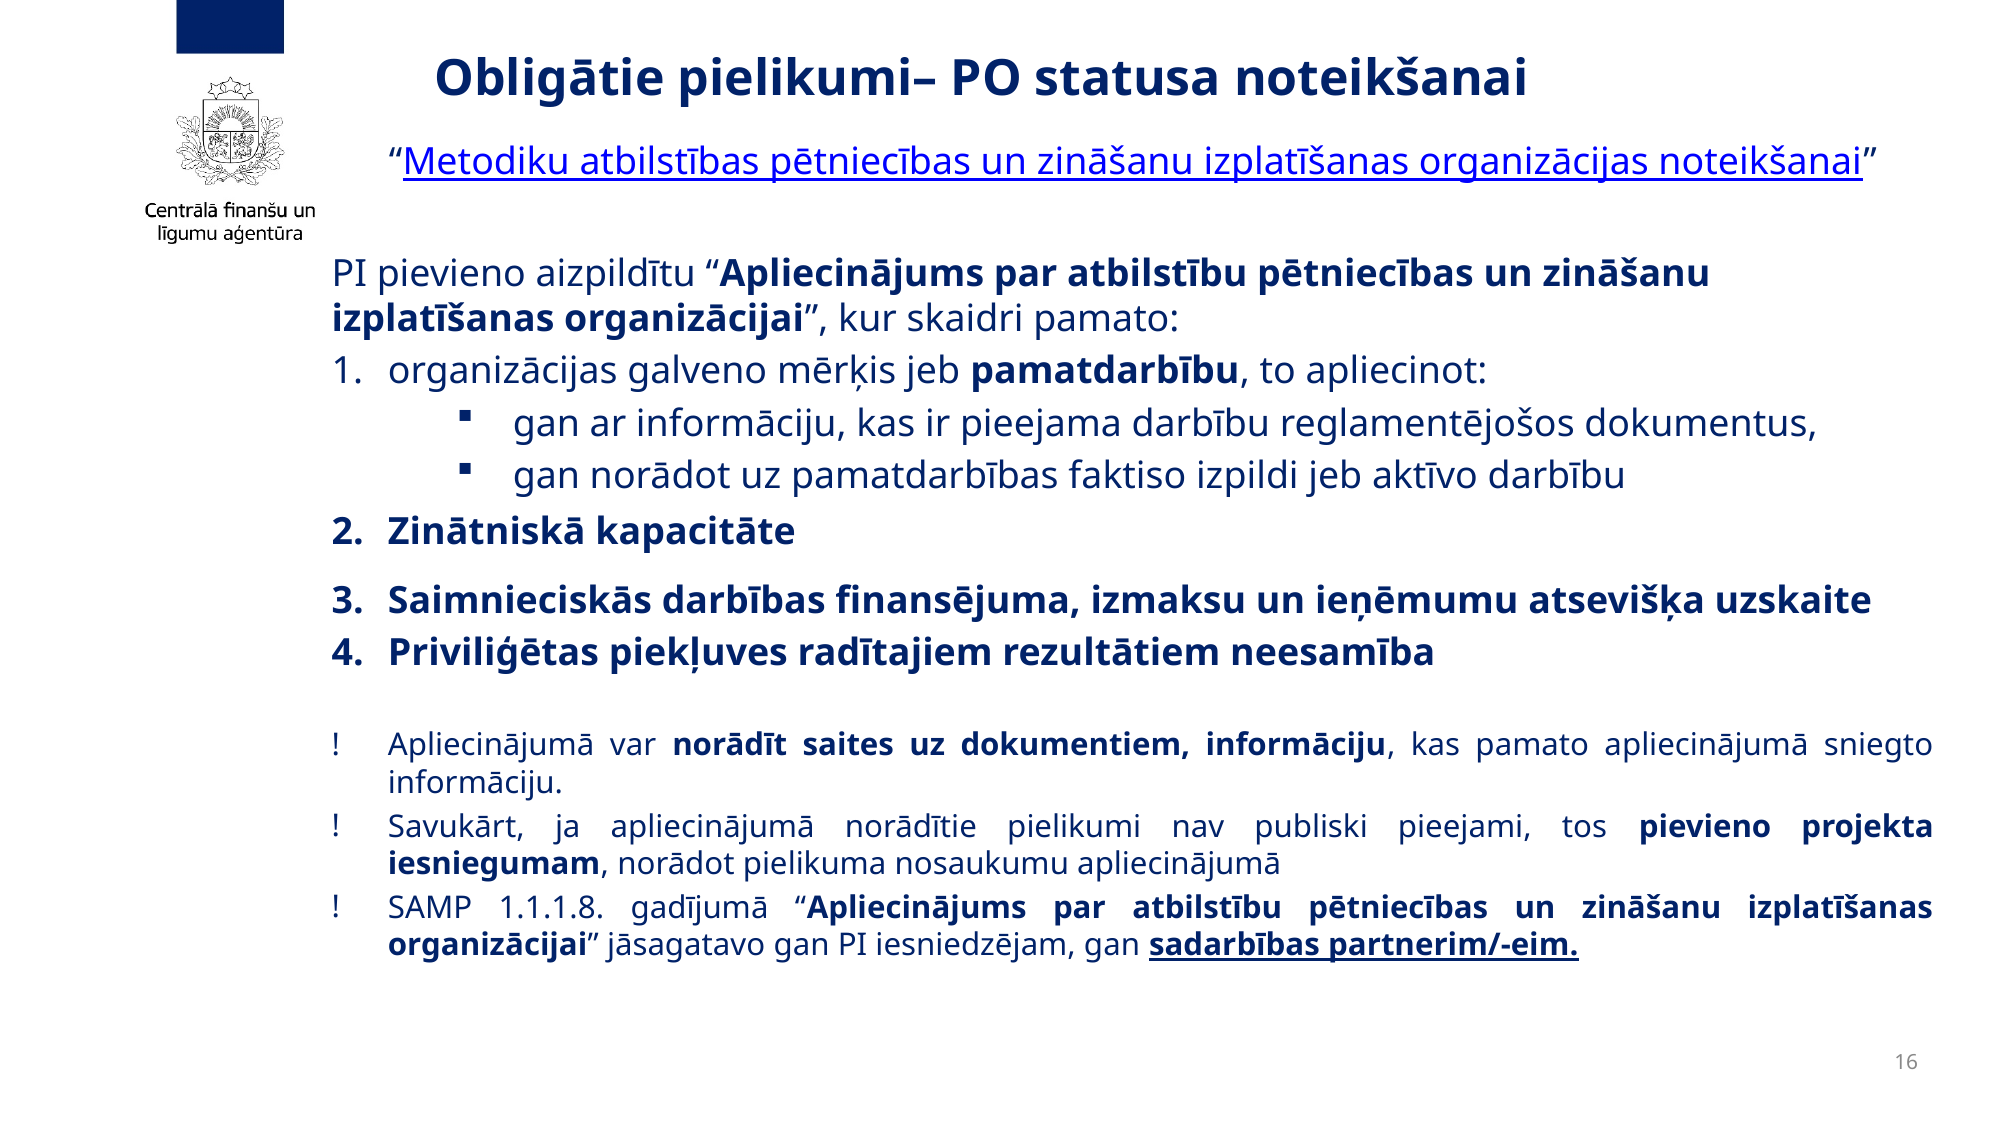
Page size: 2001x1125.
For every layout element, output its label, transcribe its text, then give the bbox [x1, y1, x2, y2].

list “Metodiku atbilstības pētniecības un zināšanu izplatīšanas organizācijas noteikšanai” PI pievieno aizpildītu “Apliecinājums par atbilstību pētniecības un zināšanu izplatīšanas organizācijai”, kur skaidri pamato: organizācijas galveno mērķis jeb pamatdarbību, to apliecinot: gan ar informāciju, kas ir pieejama darbību reglamentējošos dokumentus, gan norādot uz pamatdarbības faktiso izpildi jeb aktīvo darbību Zinātniskā kapacitāte Saimnieciskās darbības finansējuma, izmaksu un ieņēmumu atsevišķa uzskaite Priviliģētas piekļuves radītajiem rezultātiem neesamība Apliecinājumā var norādīt saites uz dokumentiem, informāciju, kas pamato apliecinājumā sniegto informāciju. Savukārt, ja apliecinājumā norādītie pielikumi nav publiski pieejami, tos pievieno projekta iesniegumam, norādot pielikuma nosaukumu apliecinājumā SAMP 1.1.1.8. gadījumā “Apliecinājums par atbilstību pētniecības un zināšanu izplatīšanas organizācijai” jāsagatavo gan PI iesniedzējam, gan sadarbības partnerim/-eim. [316, 129, 1950, 1093]
title Obligātie pielikumi– PO statusa noteikšanai [418, 37, 1867, 129]
slide_number 16 [1866, 1037, 1934, 1088]
picture [92, 0, 368, 276]
